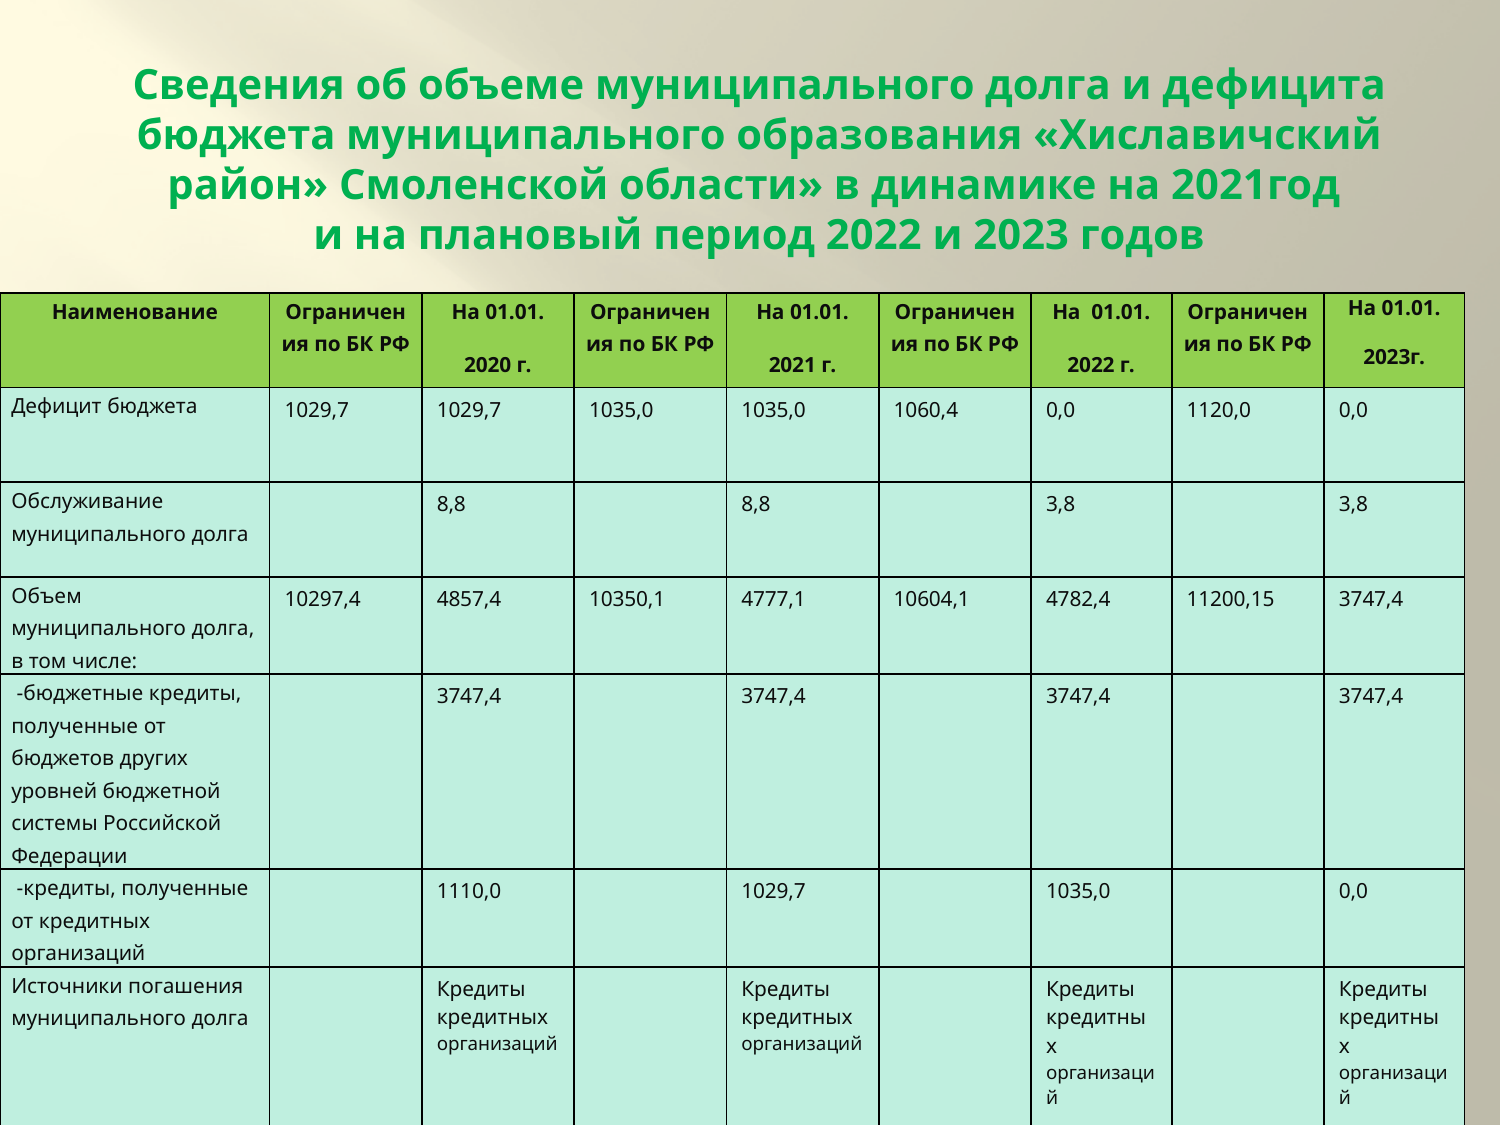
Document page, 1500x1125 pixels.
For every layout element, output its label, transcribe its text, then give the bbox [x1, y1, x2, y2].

table_cell 8,8 [423, 483, 573, 576]
table_cell 10350,1 [575, 578, 726, 673]
table_cell 4777,1 [727, 578, 878, 673]
table_cell [880, 483, 1030, 576]
table_cell 3747,4 [423, 675, 573, 868]
table_cell 1029,7 [423, 388, 573, 481]
table_cell Объем муниципального долга, в том числе: [1, 578, 269, 673]
table_cell 1110,0 [423, 870, 573, 966]
table_cell 0,0 [1325, 388, 1464, 481]
table_cell Кредиты кредитных организаций [423, 968, 573, 1125]
table_header Ограничения по БК РФ [1173, 294, 1323, 387]
table_cell [1173, 968, 1323, 1125]
table_cell [1173, 870, 1323, 966]
table_cell 1060,4 [880, 388, 1030, 481]
table_cell Кредиты кредитных организаций [727, 968, 878, 1125]
table_cell [1173, 483, 1323, 576]
table_cell -кредиты, полученные от кредитных организаций [1, 870, 269, 966]
table_cell [575, 968, 726, 1125]
table_cell 1029,7 [727, 870, 878, 966]
table_cell 4857,4 [423, 578, 573, 673]
table_header Ограничения по БК РФ [270, 294, 421, 387]
table_header Ограничения по БК РФ [880, 294, 1030, 387]
table_cell [1173, 675, 1323, 868]
table_cell 3747,4 [727, 675, 878, 868]
table_header На 01.01. 2020 г. [423, 294, 573, 387]
table_cell 3747,4 [1032, 675, 1171, 868]
table_cell 3747,4 [1325, 675, 1464, 868]
table_header Наименование [1, 294, 269, 387]
table_cell [575, 870, 726, 966]
table_header На 01.01. 2021 г. [727, 294, 878, 387]
table_cell 0,0 [1032, 388, 1171, 481]
title Сведения об объеме муниципального долга и дефицита бюджета муниципального образования «Хиславичский район» Смоленской области» в динамике на 2021год и на плановый период 2022 и 2023 годов [105, 46, 1414, 258]
table_cell [270, 870, 421, 966]
table_cell Кредиты кредитных организаций [1032, 968, 1171, 1125]
table_cell 1120,0 [1173, 388, 1323, 481]
table_cell 0,0 [1325, 870, 1464, 966]
table_cell 10604,1 [880, 578, 1030, 673]
table_cell 1035,0 [727, 388, 878, 481]
table_cell [575, 675, 726, 868]
table_cell Обслуживание муниципального долга [1, 483, 269, 576]
table_cell [270, 675, 421, 868]
table_cell [880, 870, 1030, 966]
table_cell 10297,4 [270, 578, 421, 673]
table_cell -бюджетные кредиты, полученные от бюджетов других уровней бюджетной системы Российской Федерации [1, 675, 269, 868]
table_cell [270, 968, 421, 1125]
table_cell Дефицит бюджета [1, 388, 269, 481]
table_cell [270, 483, 421, 576]
table_cell [880, 968, 1030, 1125]
table_header Ограничения по БК РФ [575, 294, 726, 387]
table_header На 01.01. 2022 г. [1032, 294, 1171, 387]
table_cell 1029,7 [270, 388, 421, 481]
table_cell 8,8 [727, 483, 878, 576]
table_cell 3747,4 [1325, 578, 1464, 673]
table_header На 01.01. 2023г. [1325, 294, 1464, 387]
table_cell [575, 483, 726, 576]
table_cell Источники погашения муниципального долга [1, 968, 269, 1125]
table_cell 3,8 [1325, 483, 1464, 576]
table_cell 4782,4 [1032, 578, 1171, 673]
table_cell [880, 675, 1030, 868]
table_cell 3,8 [1032, 483, 1171, 576]
table_cell 1035,0 [575, 388, 726, 481]
table_cell 1035,0 [1032, 870, 1171, 966]
table_cell 11200,15 [1173, 578, 1323, 673]
table_cell Кредиты кредитных организаций [1325, 968, 1464, 1125]
